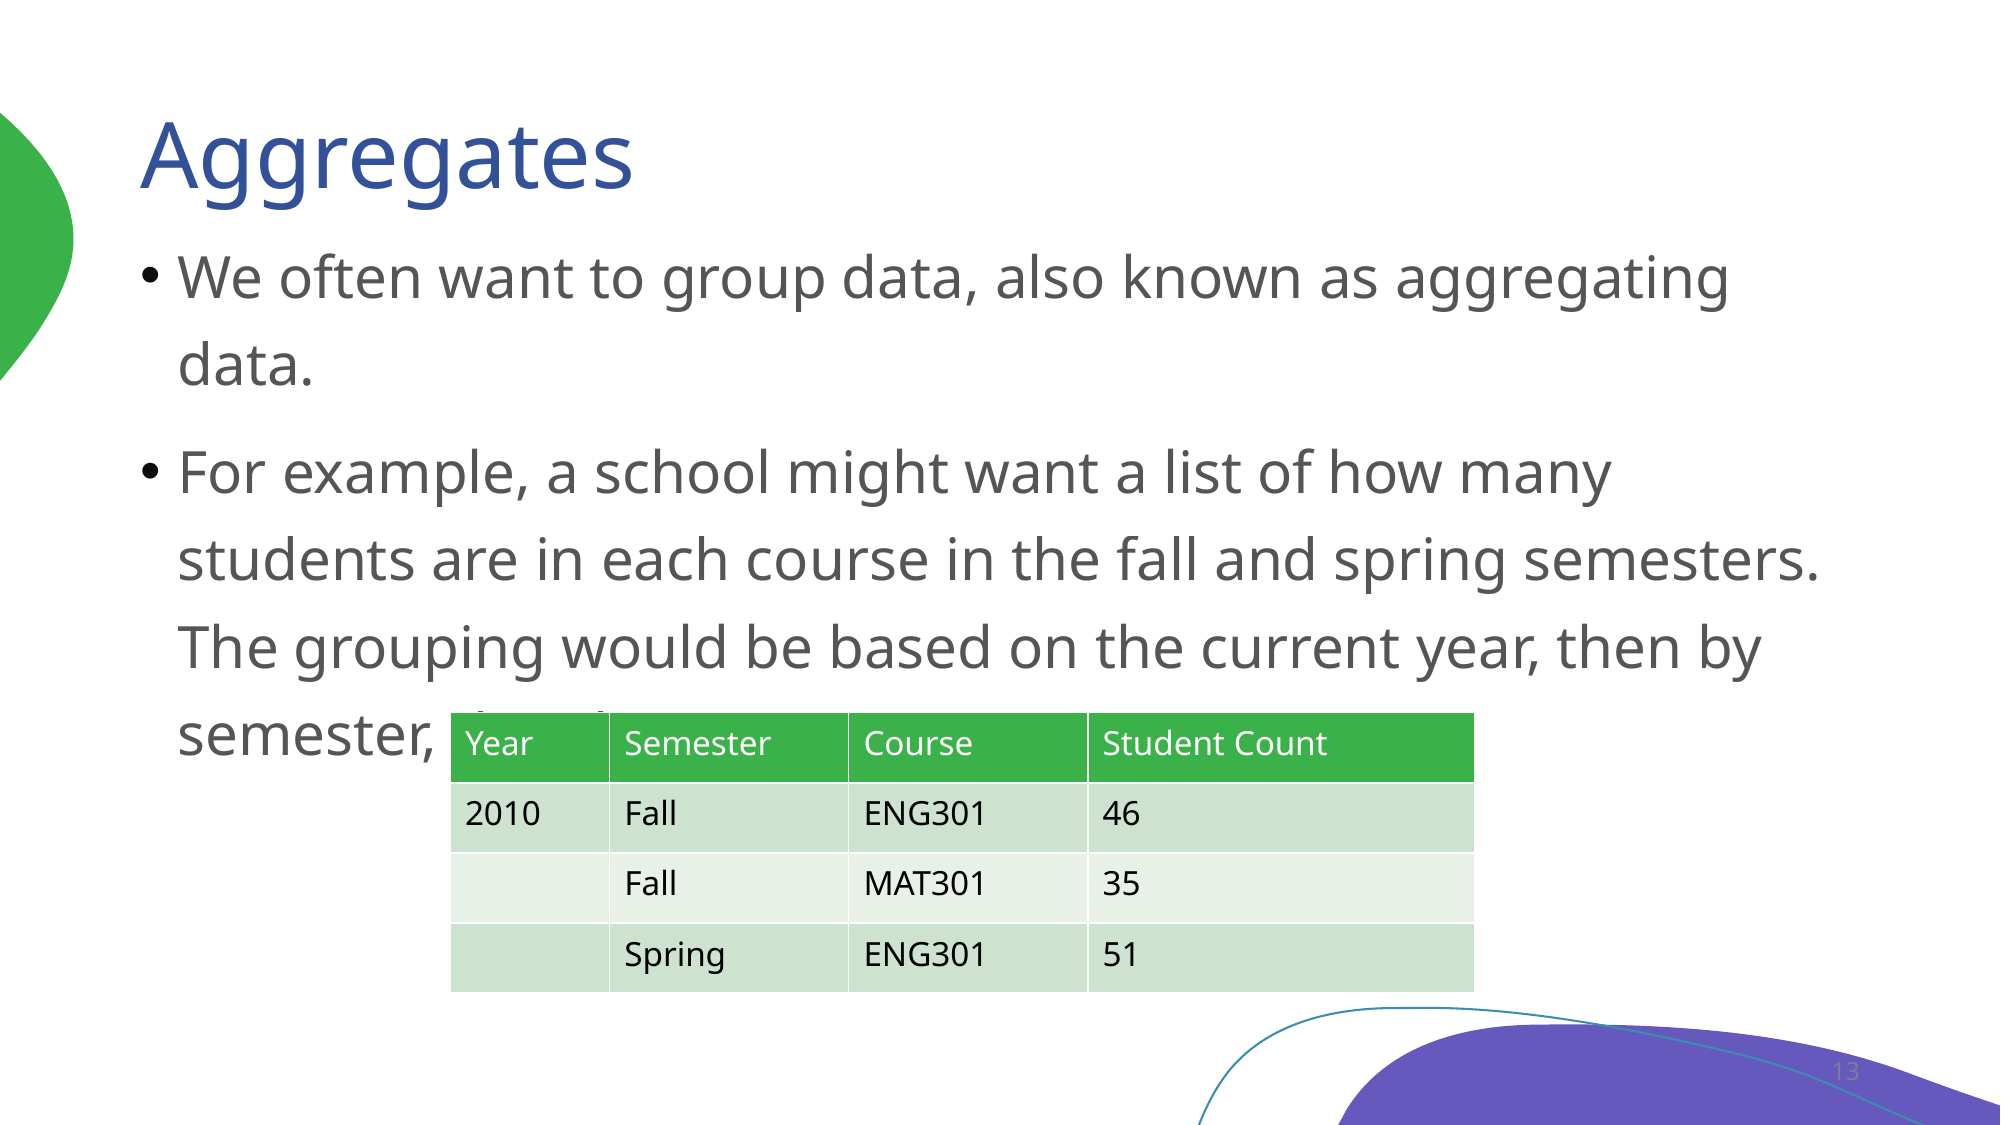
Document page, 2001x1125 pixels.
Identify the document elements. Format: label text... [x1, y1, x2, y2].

table_cell ENG301 [849, 924, 1087, 992]
table_header Student Count [1089, 713, 1474, 782]
table_header Year [451, 713, 609, 782]
table_header Course [849, 713, 1087, 782]
table_cell 46 [1089, 784, 1474, 852]
table_cell [451, 854, 609, 922]
table_cell Fall [610, 784, 848, 852]
table_cell 51 [1089, 924, 1474, 992]
table_header Semester [610, 713, 848, 782]
table_cell [451, 924, 609, 992]
table_cell Fall [610, 854, 848, 922]
table_cell MAT301 [849, 854, 1087, 922]
table_cell 2010 [451, 784, 609, 852]
slide_number 13 [1625, 1042, 1875, 1103]
table_cell 35 [1089, 854, 1474, 922]
title Aggregates [125, 33, 1875, 214]
table_cell Spring [610, 924, 848, 992]
list We often want to group data, also known as aggregating data. For example, a school might want a list of how many students are in each course in the fall and spring semesters. The grouping would be based on the current year, then by semester, then by course. [125, 214, 1875, 842]
table_cell ENG301 [849, 784, 1087, 852]
